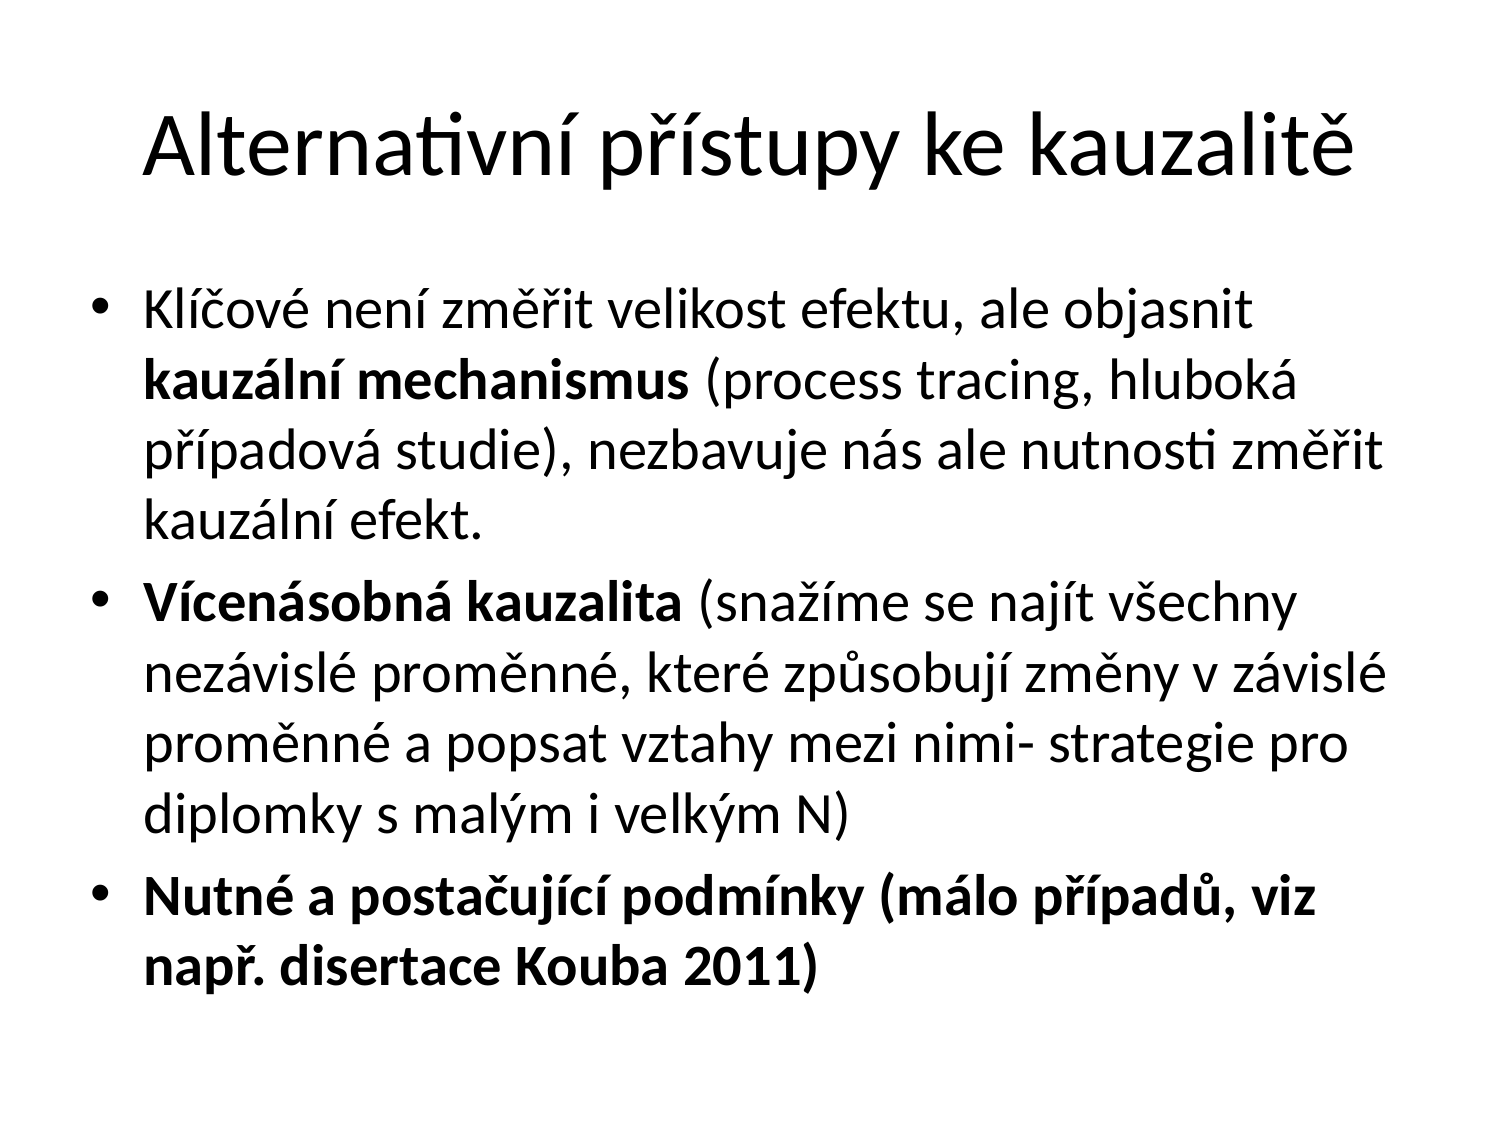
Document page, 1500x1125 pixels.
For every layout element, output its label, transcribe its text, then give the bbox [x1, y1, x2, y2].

list Klíčové není změřit velikost efektu, ale objasnit kauzální mechanismus (process tracing, hluboká případová studie), nezbavuje nás ale nutnosti změřit kauzální efekt. Vícenásobná kauzalita (snažíme se najít všechny nezávislé proměnné, které způsobují změny v závislé proměnné a popsat vztahy mezi nimi- strategie pro diplomky s malým i velkým N) Nutné a postačující podmínky (málo případů, viz např. disertace Kouba 2011) [75, 262, 1425, 1005]
title Alternativní přístupy ke kauzalitě [75, 45, 1425, 233]
